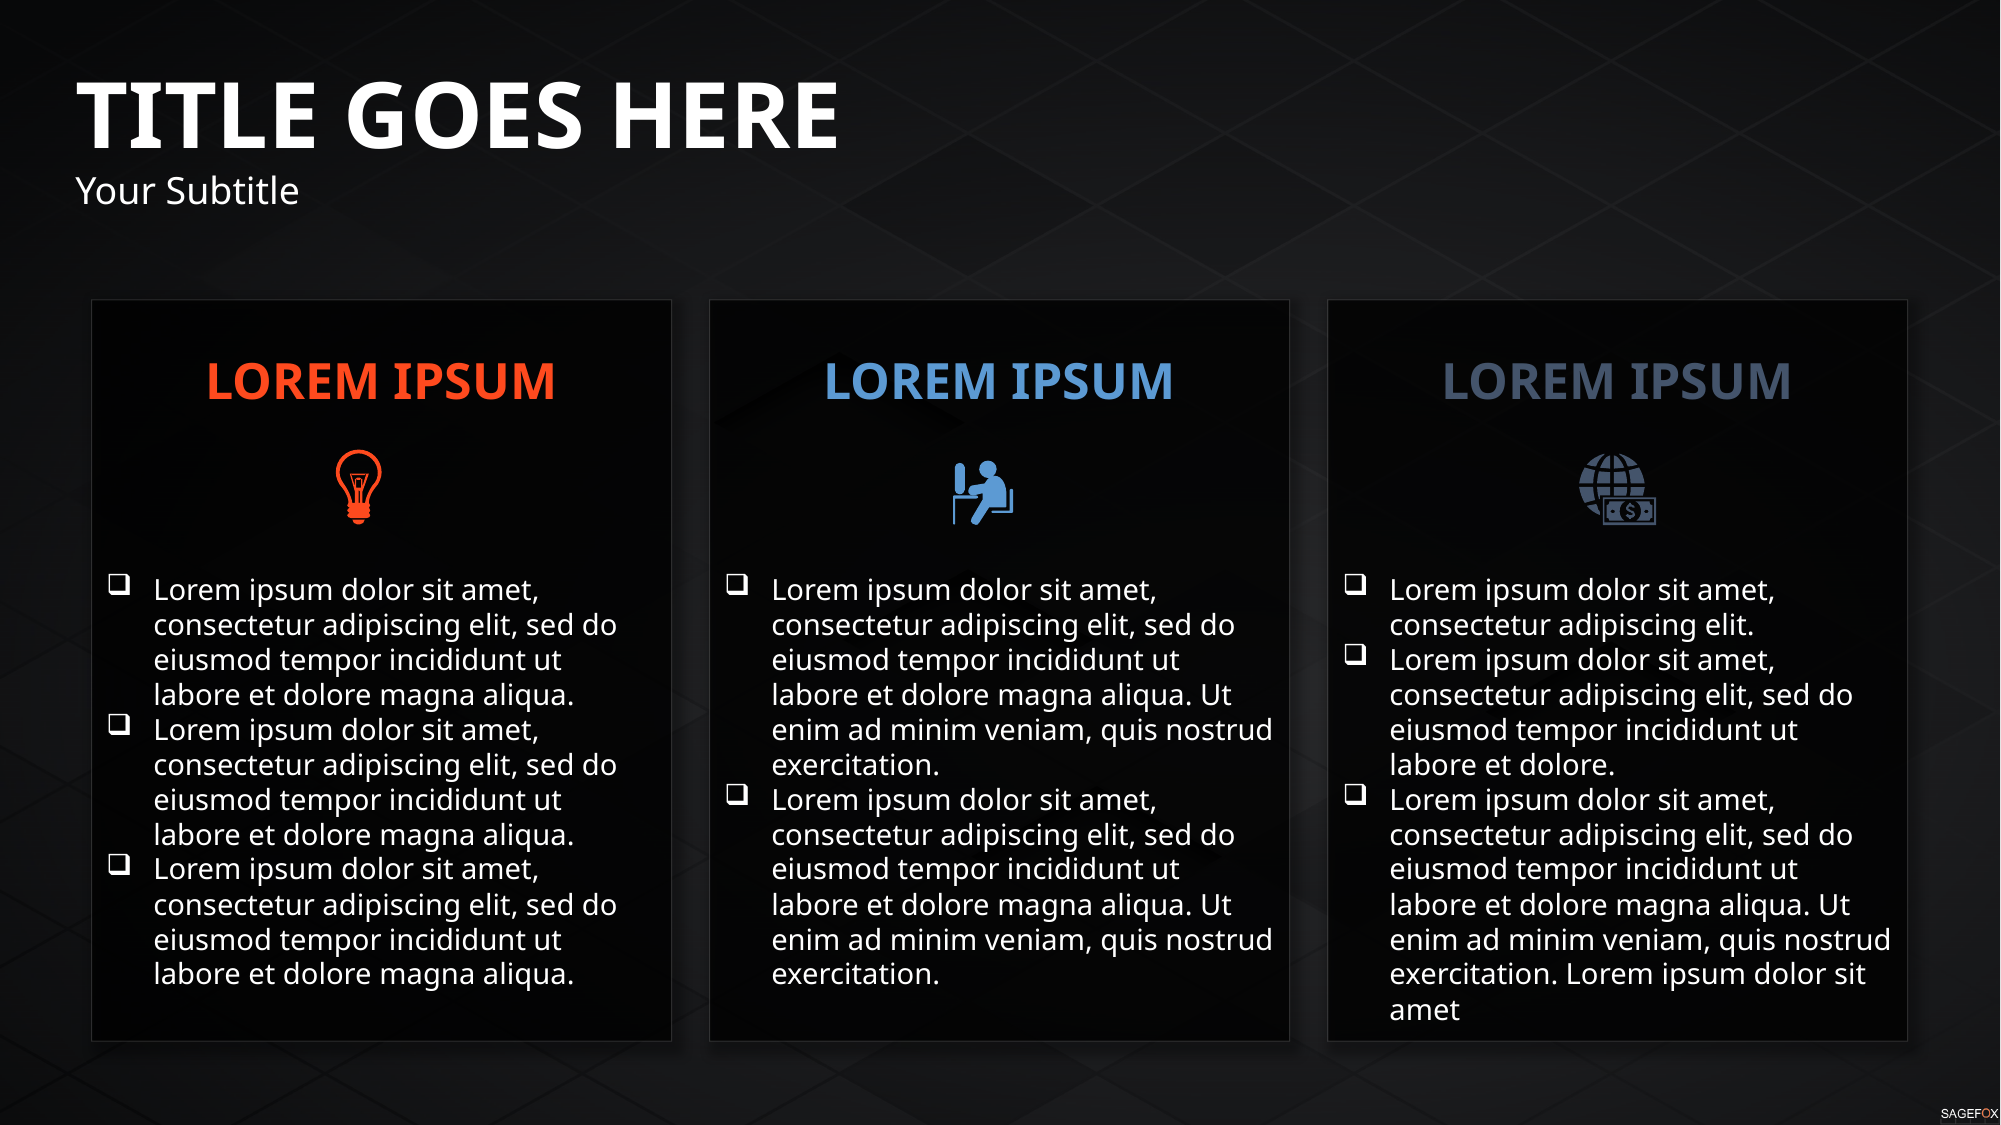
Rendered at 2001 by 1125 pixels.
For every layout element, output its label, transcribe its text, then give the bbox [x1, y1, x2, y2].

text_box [335, 449, 382, 525]
text_box LOREM IPSUM [1327, 342, 1908, 417]
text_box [1579, 453, 1657, 526]
text_box LOREM IPSUM [709, 342, 1290, 417]
text_box [1327, 299, 1909, 1042]
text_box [952, 460, 1013, 525]
picture [0, 0, 2001, 1125]
text_box Lorem ipsum dolor sit amet, consectetur adipiscing elit, sed do eiusmod tempor incididunt ut labore et dolore magna aliqua. Lorem ipsum dolor sit amet, consectetur adipiscing elit, sed do eiusmod tempor incididunt ut labore et dolore magna aliqua. Lorem ipsum dolor sit amet, consectetur adipiscing elit, sed do eiusmod tempor incididunt ut labore et dolore magna aliqua. [91, 538, 672, 999]
text_box LOREM IPSUM [91, 342, 672, 417]
text_box Lorem ipsum dolor sit amet, consectetur adipiscing elit. Lorem ipsum dolor sit amet, consectetur adipiscing elit, sed do eiusmod tempor incididunt ut labore et dolore. Lorem ipsum dolor sit amet, consectetur adipiscing elit, sed do eiusmod tempor incididunt ut labore et dolore magna aliqua. Ut enim ad minim veniam, quis nostrud exercitation. Lorem ipsum dolor sit amet [1327, 538, 1908, 1034]
text_box [91, 299, 673, 1042]
text_box Lorem ipsum dolor sit amet, consectetur adipiscing elit, sed do eiusmod tempor incididunt ut labore et dolore magna aliqua. Ut enim ad minim veniam, quis nostrud exercitation. Lorem ipsum dolor sit amet, consectetur adipiscing elit, sed do eiusmod tempor incididunt ut labore et dolore magna aliqua. Ut enim ad minim veniam, quis nostrud exercitation. [709, 538, 1290, 999]
text_box TITLE GOES HERE Your Subtitle [60, 49, 1036, 220]
text_box [709, 299, 1291, 1042]
